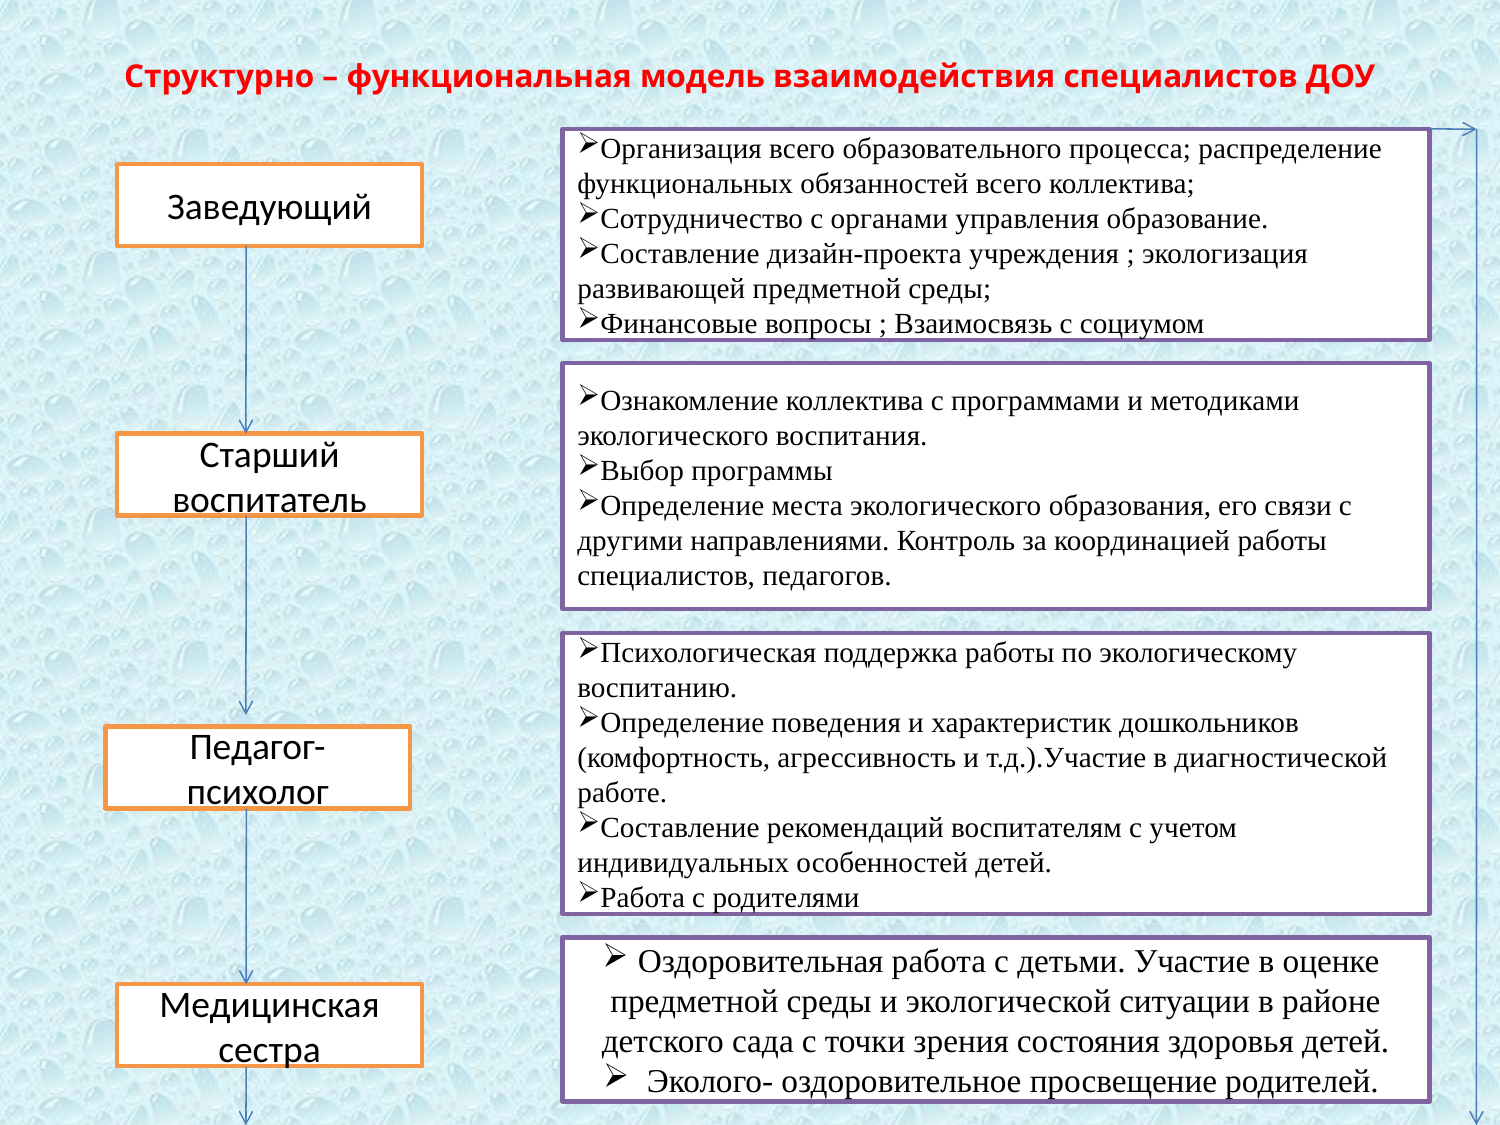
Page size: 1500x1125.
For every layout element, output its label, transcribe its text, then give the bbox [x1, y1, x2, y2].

text_box Заведующий [115, 162, 424, 248]
title Структурно – функциональная модель взаимодействия специалистов ДОУ [75, 45, 1425, 106]
text_box Ознакомление коллектива с программами и методиками экологического воспитания. Выбор программы Определение места экологического образования, его связи с другими направлениями. Контроль за координацией работы специалистов, педагогов. [560, 361, 1432, 611]
text_box Оздоровительная работа с детьми. Участие в оценке предметной среды и экологической ситуации в районе детского сада с точки зрения состояния здоровья детей. Эколого- оздоровительное просвещение родителей. [560, 935, 1432, 1104]
text_box Медицинская сестра [115, 982, 424, 1068]
text_box Психологическая поддержка работы по экологическому воспитанию. Определение поведения и характеристик дошкольников (комфортность, агрессивность и т.д.).Участие в диагностической работе. Составление рекомендаций воспитателям с учетом индивидуальных особенностей детей. Работа с родителями [560, 631, 1432, 916]
text_box Педагог-психолог [103, 724, 412, 811]
text_box Организация всего образовательного процесса; распределение функциональных обязанностей всего коллектива; Сотрудничество с органами управления образование. Составление дизайн-проекта учреждения ; экологизация развивающей предметной среды; Финансовые вопросы ; Взаимосвязь с социумом [560, 127, 1432, 342]
text_box Старший воспитатель [115, 431, 424, 518]
